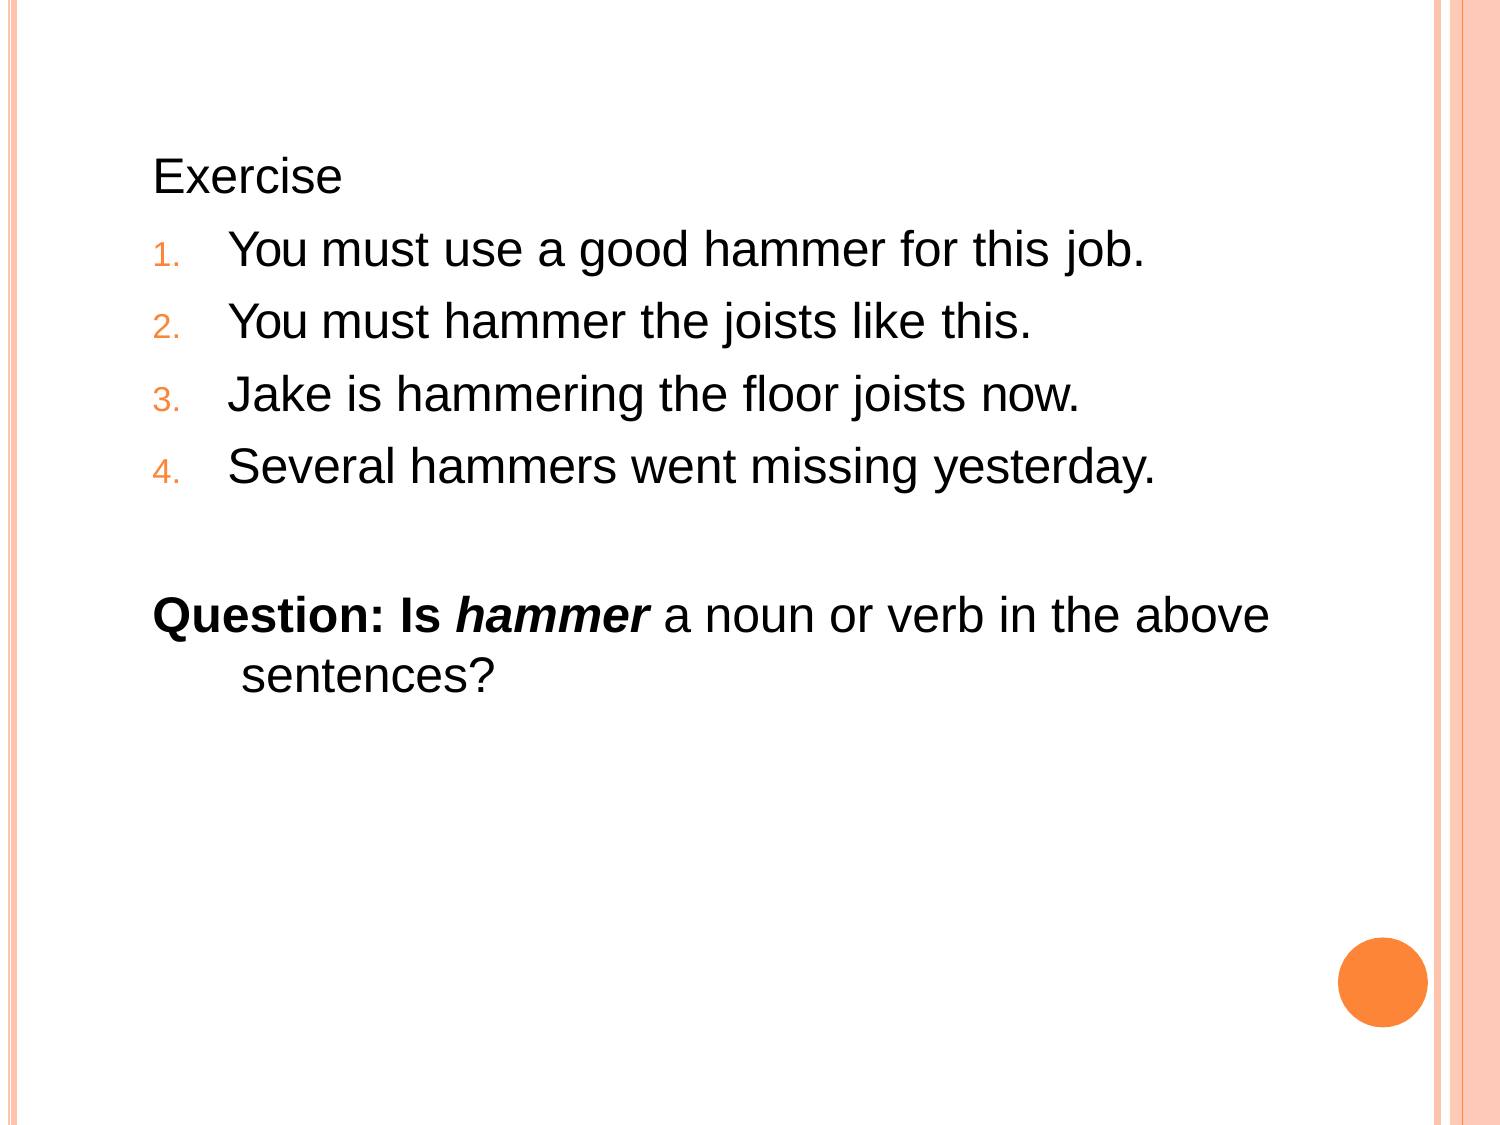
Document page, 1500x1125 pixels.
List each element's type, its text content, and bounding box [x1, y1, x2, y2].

text_box Exercise You must use a good hammer for this job. You must hammer the joists like this. Jake is hammering the floor joists now. Several hammers went missing yesterday. Question: Is hammer a noun or verb in the above sentences? [150, 129, 1275, 703]
